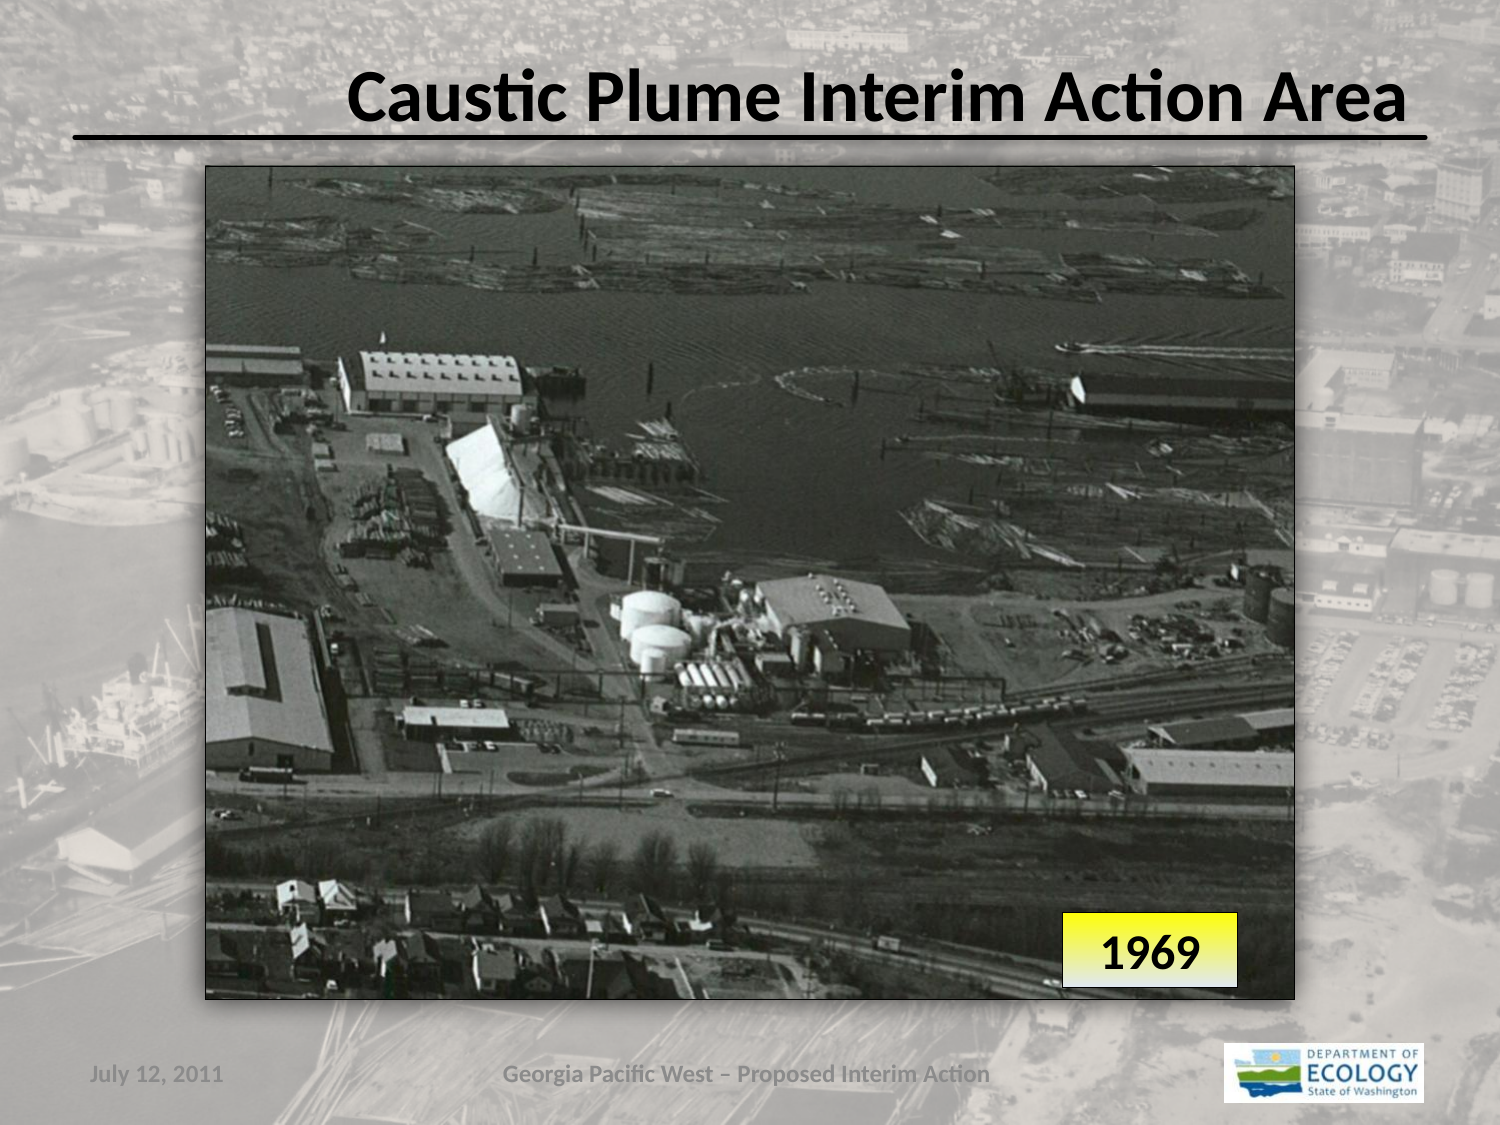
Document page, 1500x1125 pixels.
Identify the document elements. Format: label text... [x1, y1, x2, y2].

title Caustic Plume Interim Action Area [150, 45, 1425, 138]
footer Georgia Pacific West – Proposed Interim Action [474, 1042, 1025, 1103]
picture [205, 165, 1295, 1001]
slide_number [75, 1042, 425, 1103]
picture [1224, 1043, 1424, 1103]
